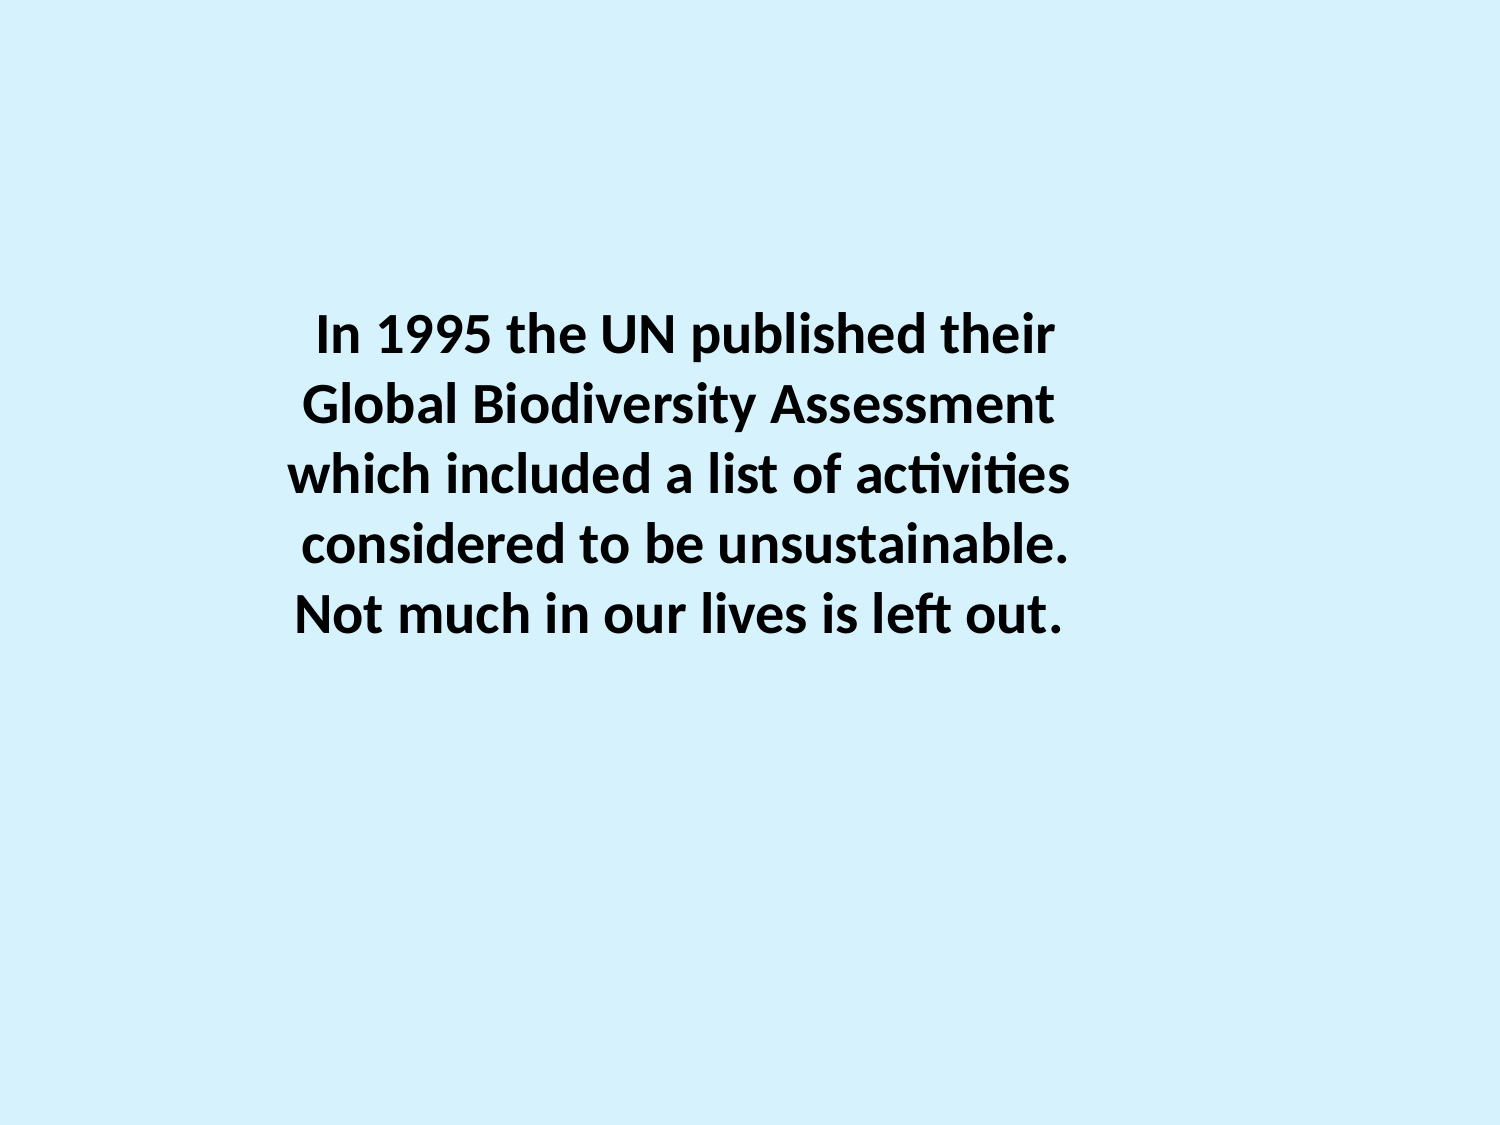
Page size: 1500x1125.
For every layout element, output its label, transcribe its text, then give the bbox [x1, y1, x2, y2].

text_box In 1995 the UN published their Global Biodiversity Assessment which included a list of activities considered to be unsustainable. Not much in our lives is left out. [272, 287, 1100, 653]
